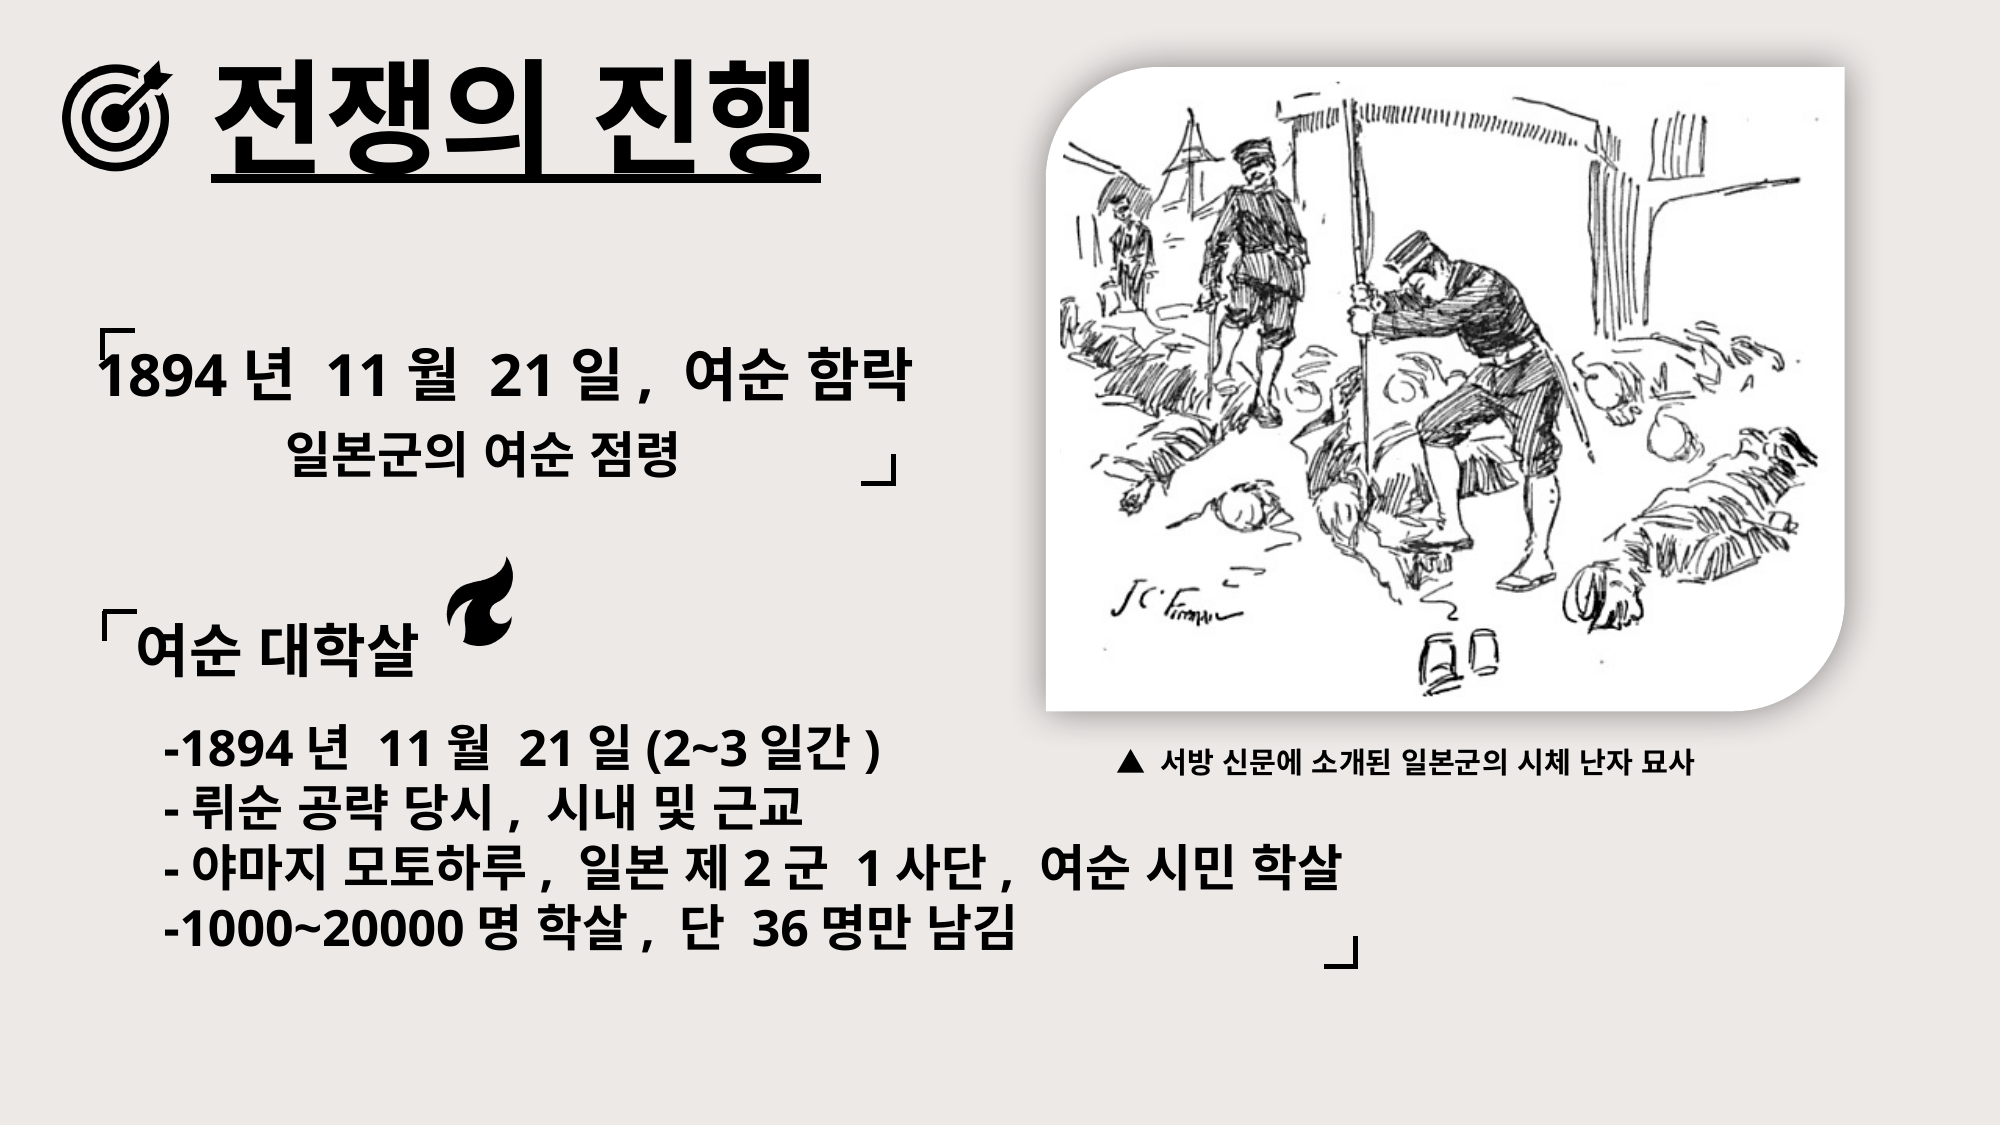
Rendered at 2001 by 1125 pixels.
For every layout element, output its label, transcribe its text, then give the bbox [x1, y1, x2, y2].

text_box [1323, 936, 1358, 967]
text_box -1894년 11월 21일(2~3일간) -뤼순 공략 당시, 시내 및 근교 -야마지 모토하루, 일본 제2군 1사단, 여순 시민 학살 -1000~20000명 학살, 단 36명만 남김 [148, 708, 1446, 964]
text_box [50, 32, 1254, 199]
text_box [100, 330, 135, 361]
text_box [102, 611, 137, 642]
text_box 일본군의 여순 점령 [271, 416, 738, 491]
picture [1053, 74, 1838, 705]
text_box ▲ 서방 신문에 소개된 일본군의 시체 난자 묘사 [1101, 737, 1921, 788]
text_box 1894년 11월 21일, 여순 함락 [9, 330, 1000, 416]
text_box 여순 대학살 [50, 606, 506, 692]
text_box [861, 454, 896, 484]
picture [415, 528, 559, 673]
